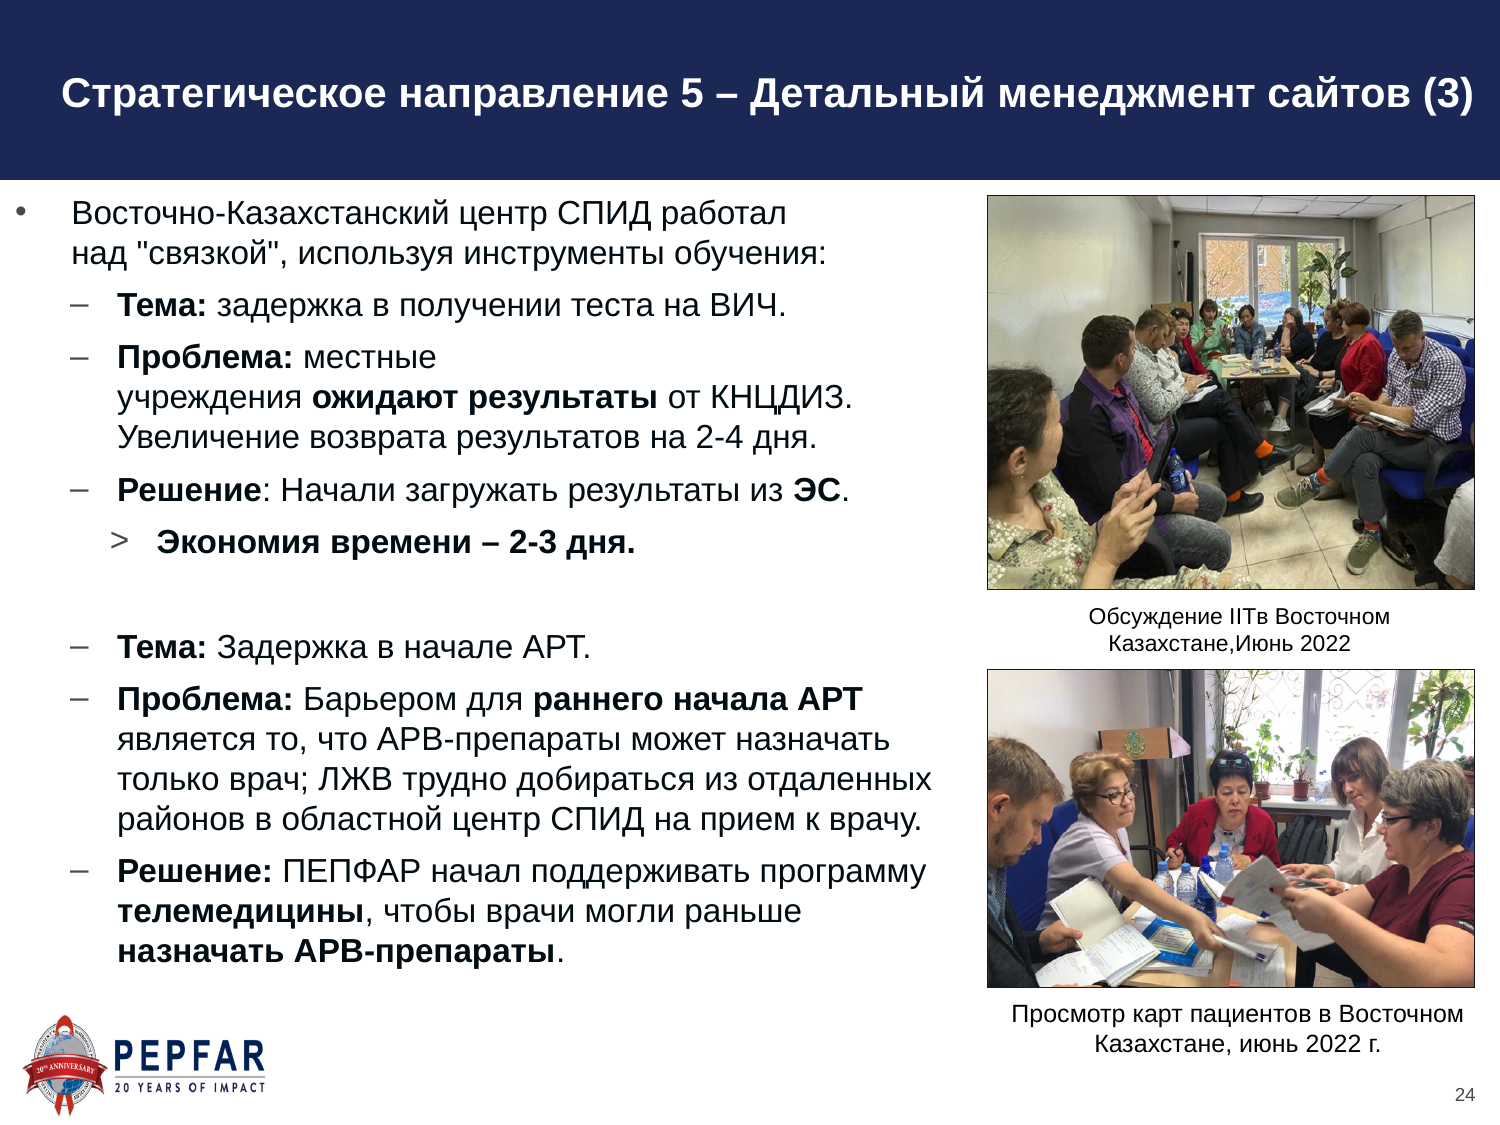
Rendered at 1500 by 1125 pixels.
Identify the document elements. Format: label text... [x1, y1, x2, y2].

text_box Обсуждение IITв Восточном Казахстане,Июнь 2022 [995, 593, 1484, 664]
list Стратегическое направление 5 – Детальный менеджмент сайтов (3) [23, 26, 1475, 154]
text_box Просмотр карт пациентов в Восточном Казахстане, июнь 2022 г.​ [987, 990, 1490, 1066]
picture [987, 195, 1475, 590]
picture [22, 1067, 265, 1117]
text_box Восточно-Казахстанский центр СПИД работал над "связкой", используя инструменты обучения:​ Тема: задержка в получении теста на ВИЧ. Проблема: местные учреждения ожидают результаты от КНЦДИЗ. Увеличение возврата результатов на 2-4 дня. Решение: Начали загружать результаты из ЭС. Экономия времени – 2-3 дня. Тема: Задержка в начале АРТ. Проблема: Барьером для раннего начала АРТ является то, что АРВ-препараты может назначать только врач; ЛЖВ трудно добираться из отдаленных районов в областной центр СПИД на прием к врачу. Решение: ПЕПФАР начал поддерживать программу телемедицины, чтобы врачи могли раньше назначать АРВ-препараты. [0, 183, 964, 1067]
picture [987, 669, 1475, 988]
